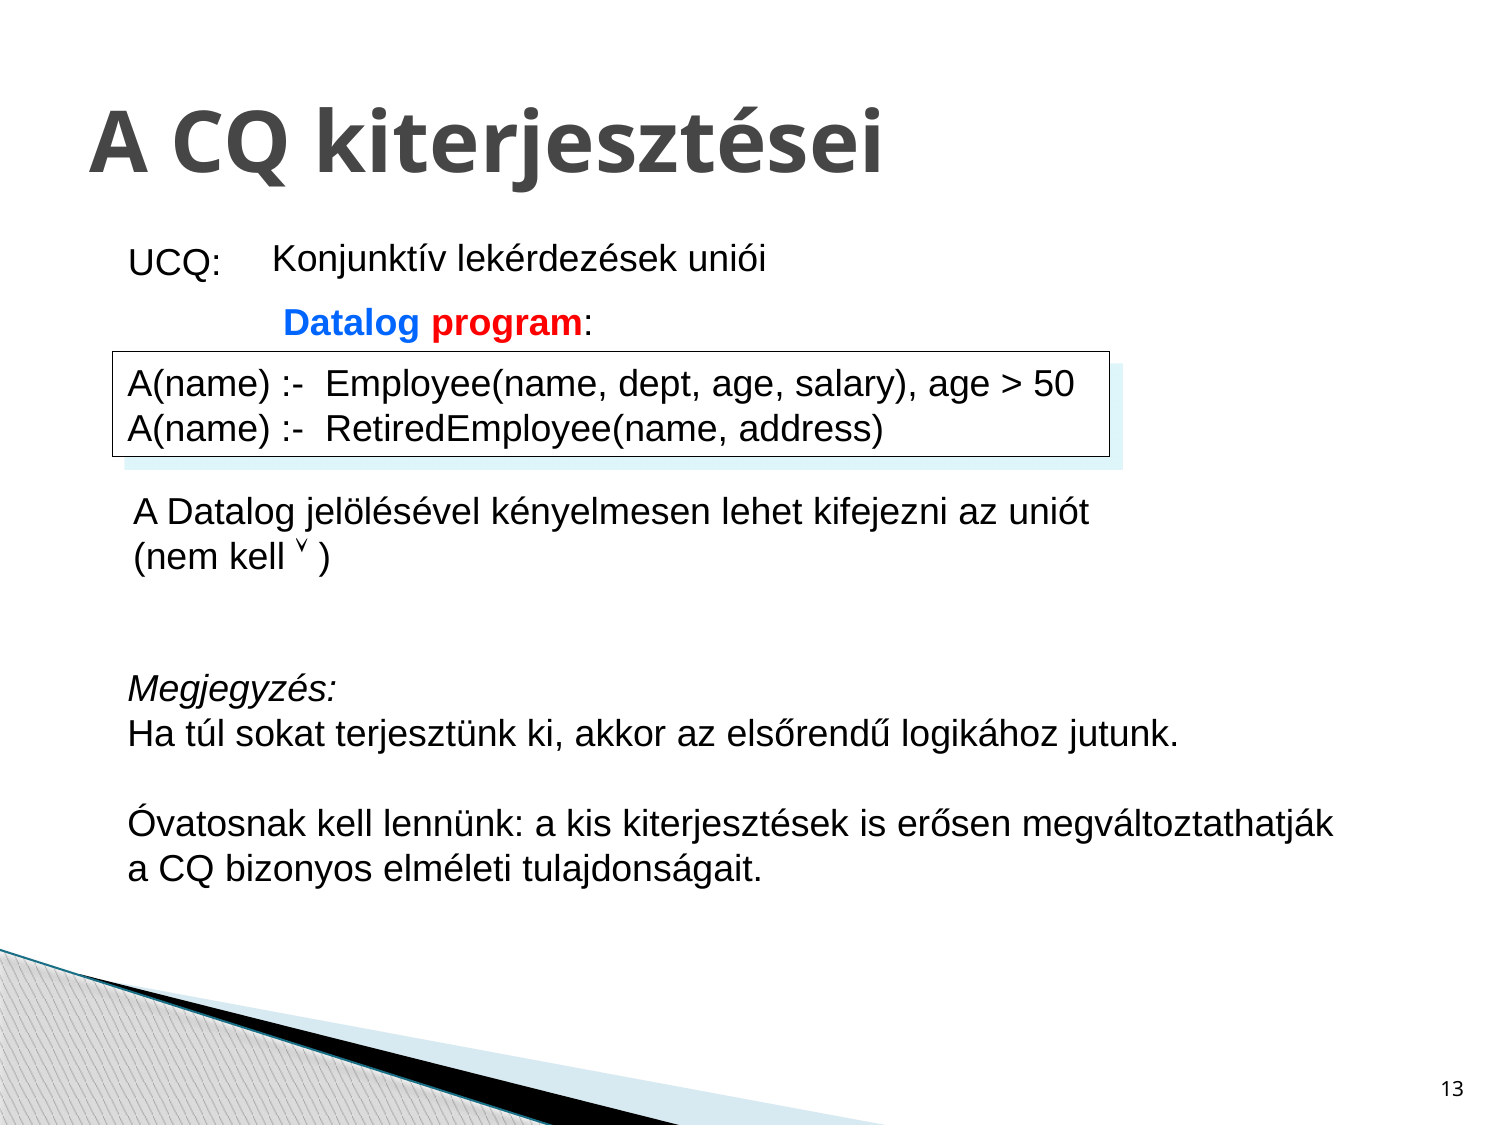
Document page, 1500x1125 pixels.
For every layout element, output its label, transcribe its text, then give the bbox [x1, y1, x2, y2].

slide_number 13 [1418, 1051, 1479, 1112]
text_box UCQ: [113, 230, 237, 291]
text_box Konjunktív lekérdezések uniói [257, 226, 782, 286]
text_box A(name) :- Employee(name, dept, age, salary), age > 50 A(name) :- RetiredEmployee(name, address) [112, 351, 1110, 457]
text_box Datalog program: [268, 291, 609, 351]
text_box A Datalog jelölésével kényelmesen lehet kifejezni az uniót (nem kell  ) [118, 479, 1105, 585]
text_box Megjegyzés: Ha túl sokat terjesztünk ki, akkor az elsőrendű logikához jutunk. Óvatosnak kell lennünk: a kis kiterjesztések is erősen megváltoztathatják a CQ bizonyos elméleti tulajdonságait. [112, 656, 1376, 897]
title A CQ kiterjesztései [75, 45, 1425, 233]
